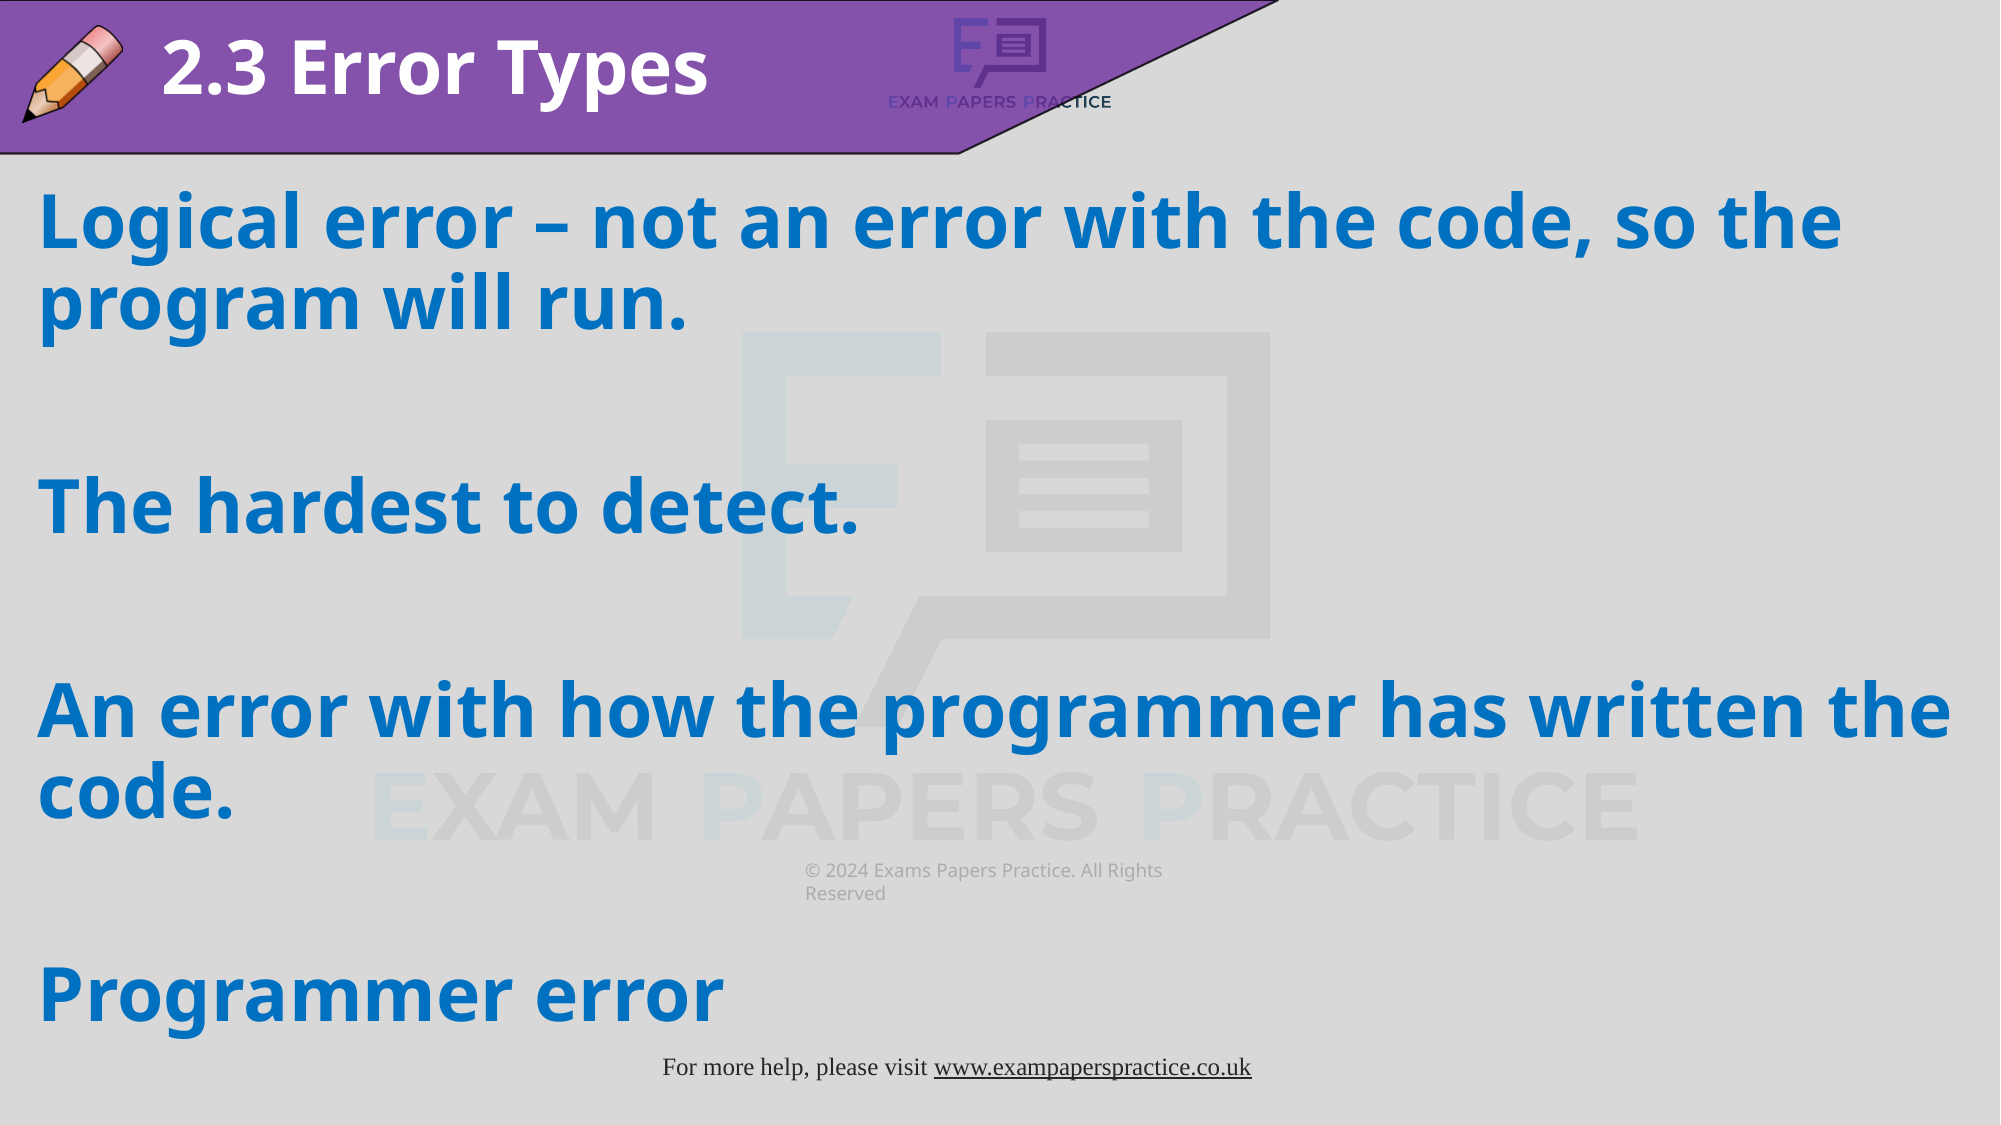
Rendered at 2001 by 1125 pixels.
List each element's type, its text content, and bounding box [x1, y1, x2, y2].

list 2.3 Error Types [146, 22, 960, 134]
list Logical error – not an error with the code, so the program will run. The hardest to detect. An error with how the programmer has written the code. Programmer error [22, 176, 1974, 1120]
picture [22, 25, 123, 123]
